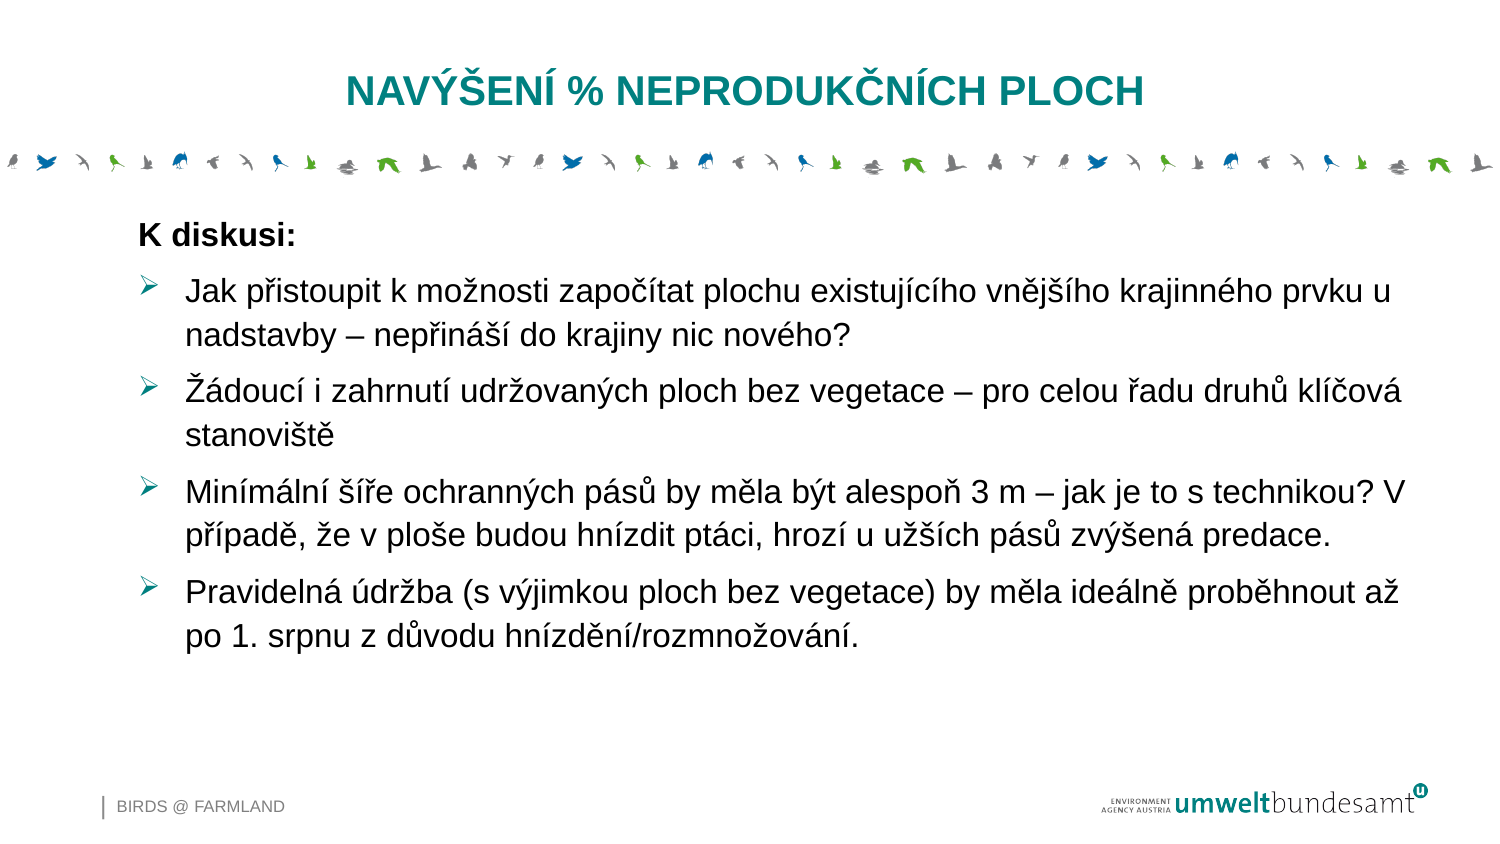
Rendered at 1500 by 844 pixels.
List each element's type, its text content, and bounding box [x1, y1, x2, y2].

title NAVÝŠENÍ % NEPRODUKČNÍCH PLOCH [7, 37, 1483, 139]
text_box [7, 151, 1500, 178]
text_box K diskusi: Jak přistoupit k možnosti započítat plochu existujícího vnějšího krajinného prvku u nadstavby – nepřináší do krajiny nic nového? Žádoucí i zahrnutí udržovaných ploch bez vegetace – pro celou řadu druhů klíčová stanoviště Minímální šíře ochranných pásů by měla být alespoň 3 m – jak je to s technikou? V případě, že v ploše budou hnízdit ptáci, hrozí u užších pásů zvýšená predace. Pravidelná údržba (s výjimkou ploch bez vegetace) by měla ideálně proběhnout až po 1. srpnu z důvodu hnízdění/rozmnožování. [123, 201, 1450, 662]
picture [1101, 783, 1428, 813]
